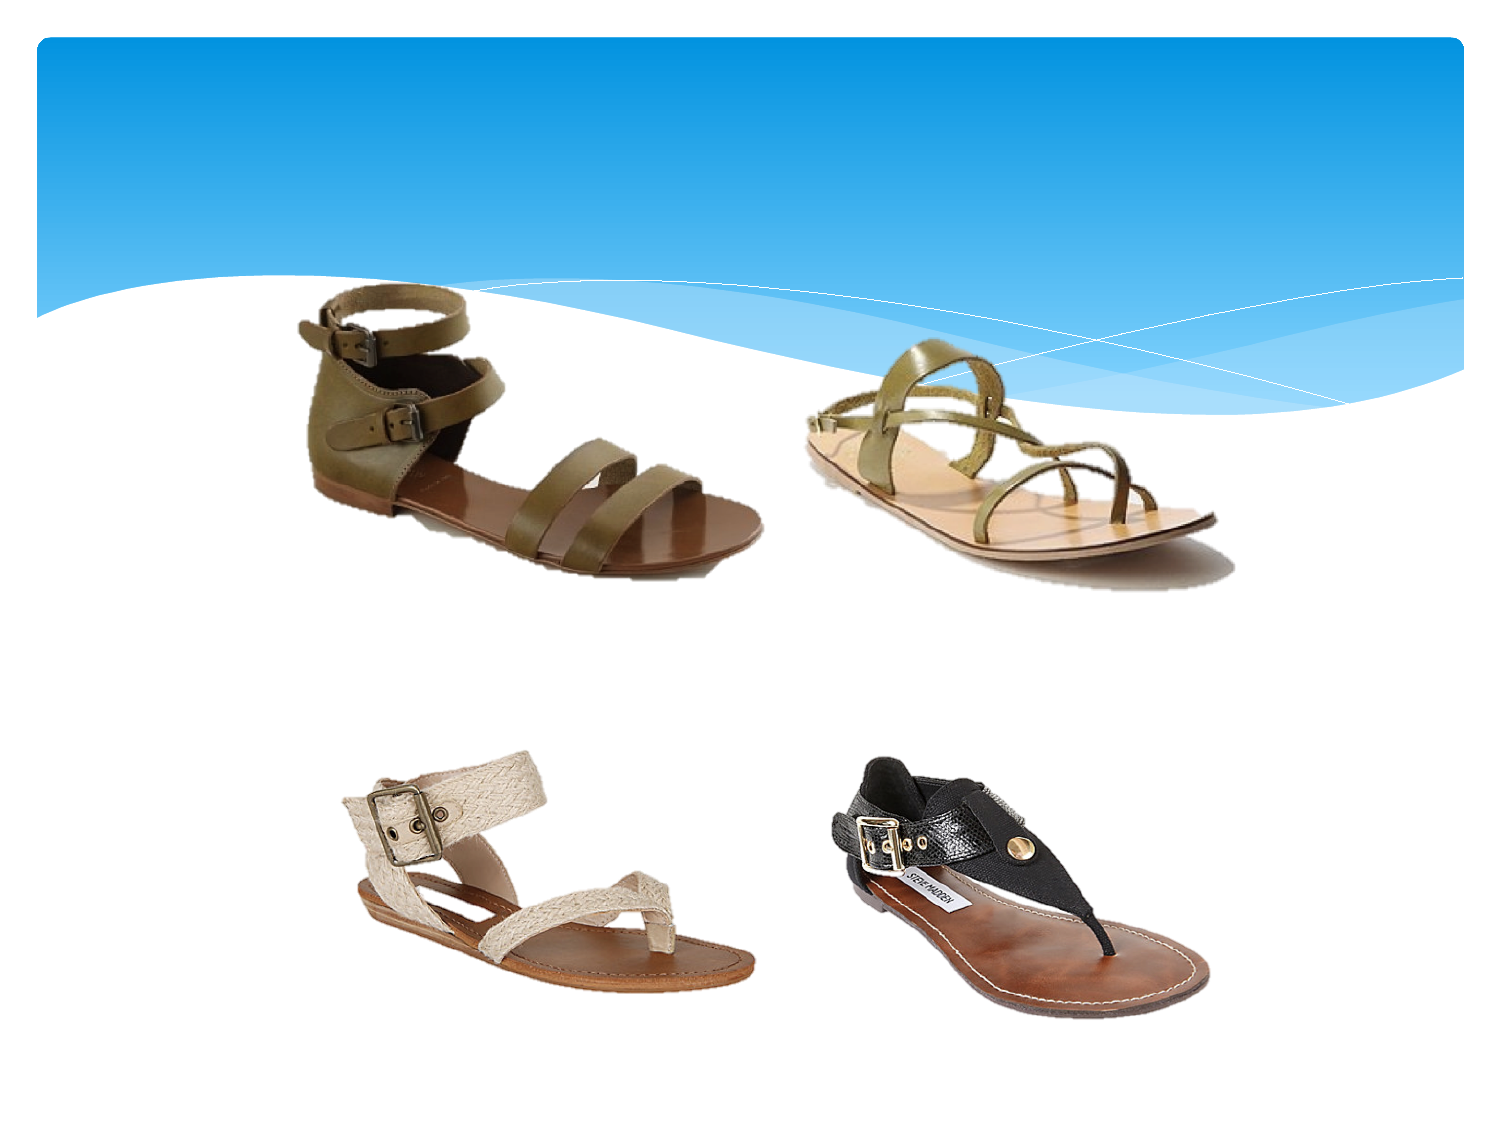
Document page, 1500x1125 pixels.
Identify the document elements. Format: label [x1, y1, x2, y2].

picture [287, 109, 1258, 1060]
